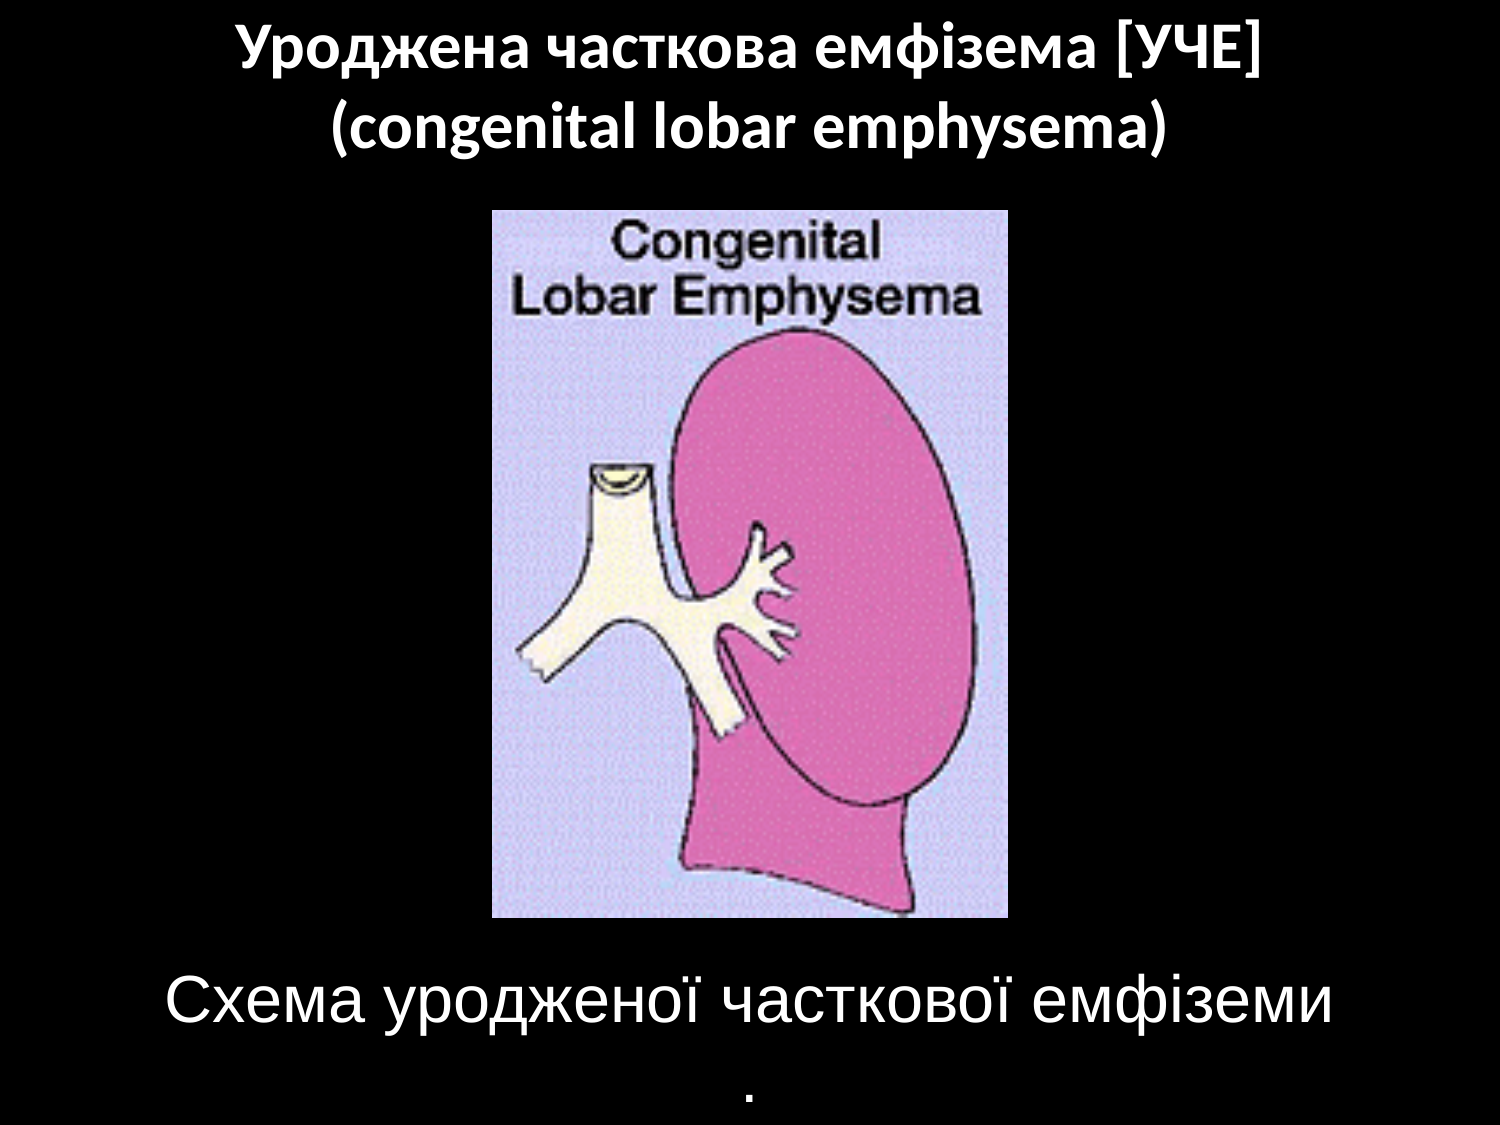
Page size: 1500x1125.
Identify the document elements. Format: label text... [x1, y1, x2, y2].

title Уроджена часткова емфізема [УЧЕ] (congenital lobar emphysema) [0, 11, 1500, 153]
text_box Схема уродженої часткової емфіземи . [40, 948, 1459, 1123]
picture [491, 210, 1008, 918]
